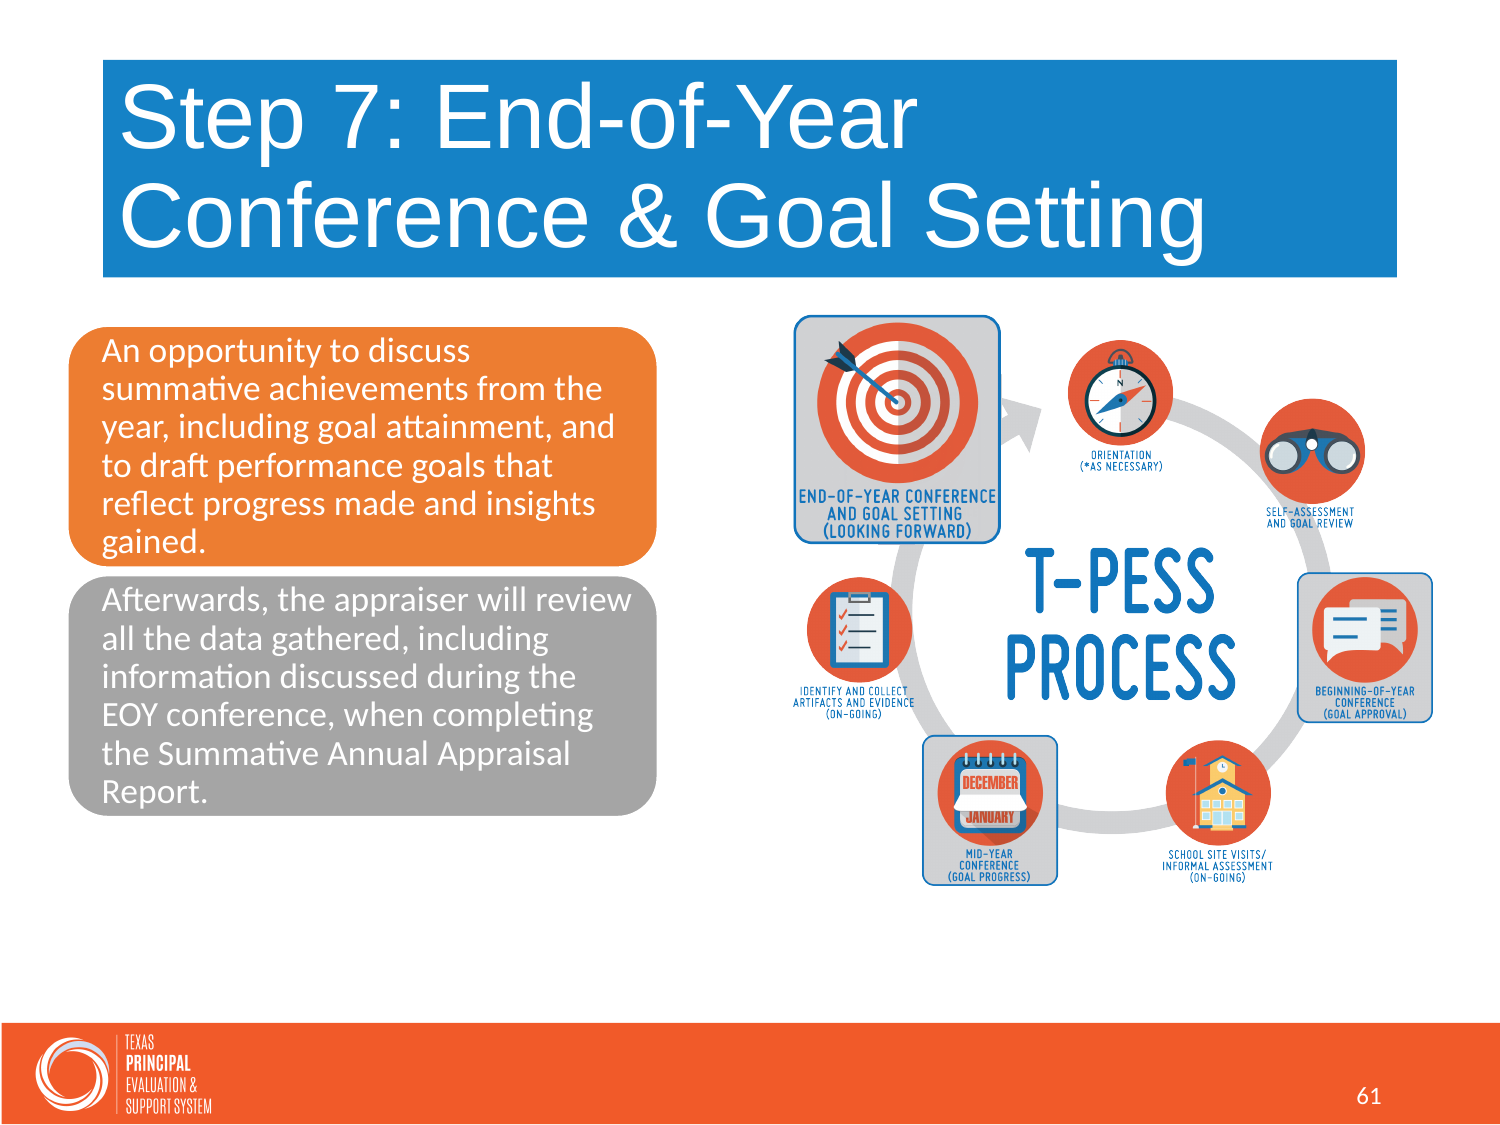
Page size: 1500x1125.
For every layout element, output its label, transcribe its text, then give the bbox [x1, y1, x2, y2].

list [793, 340, 1433, 886]
slide_number 61 [1059, 1065, 1397, 1125]
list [67, 283, 658, 860]
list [791, 312, 1003, 545]
picture [27, 1026, 223, 1121]
title Step 7: End-of-Year Conference & Goal Setting [103, 59, 1397, 278]
